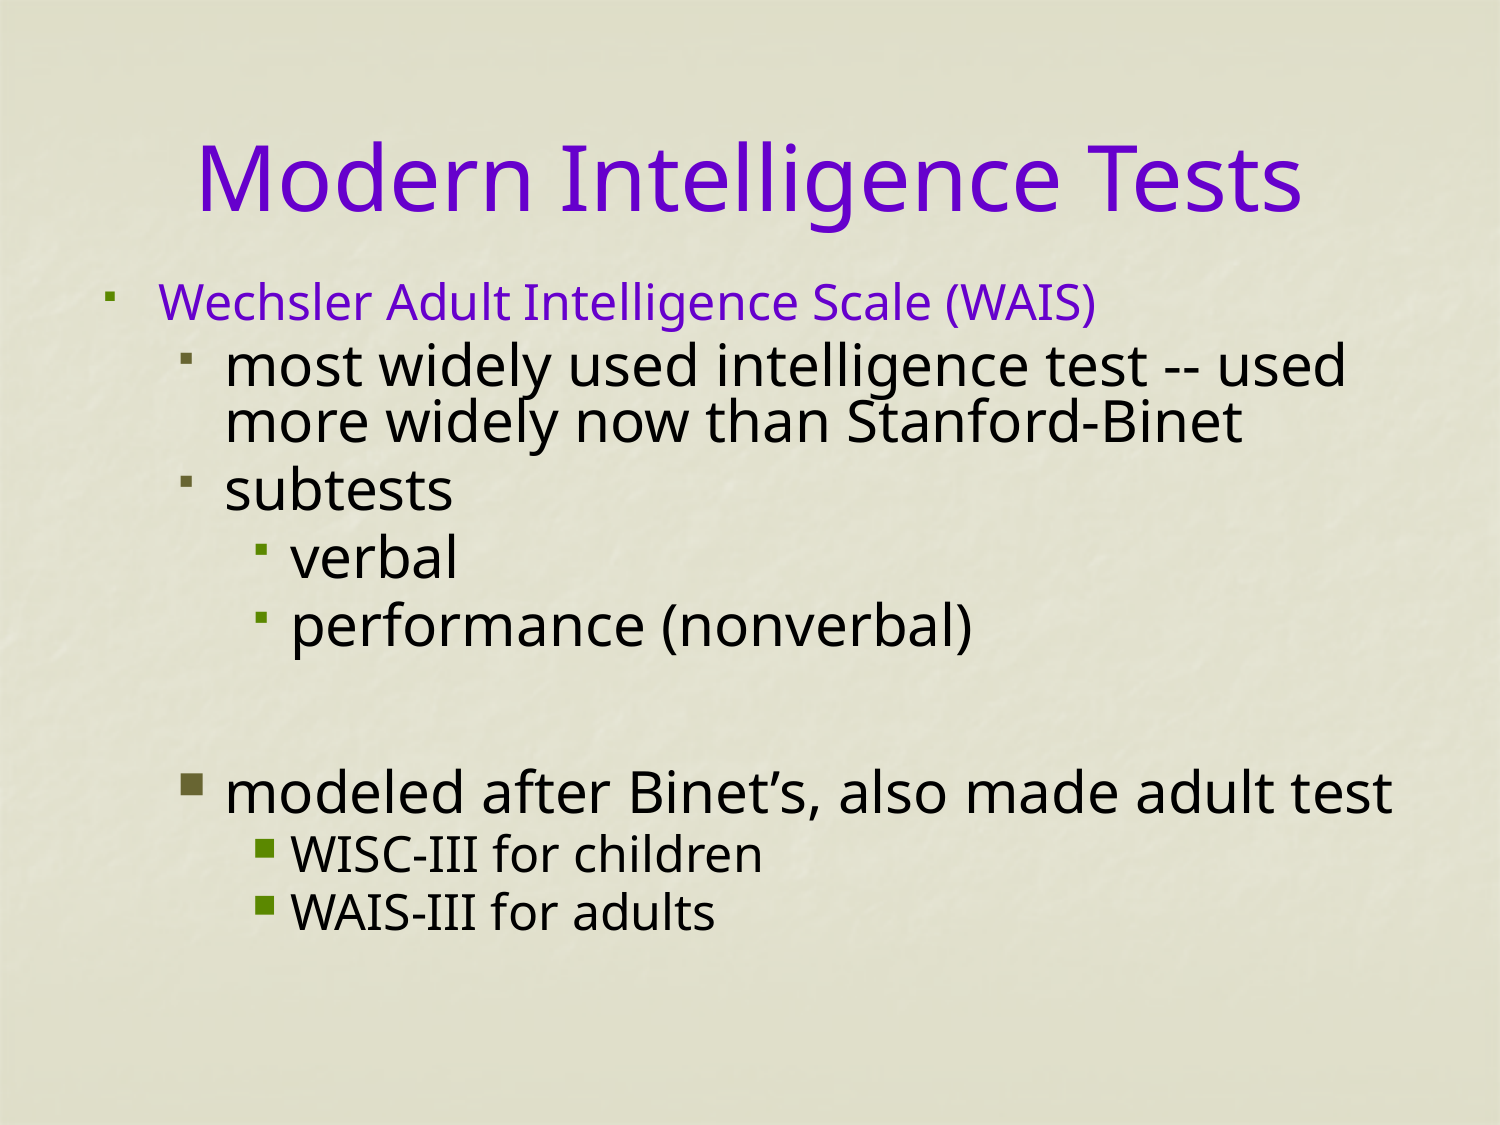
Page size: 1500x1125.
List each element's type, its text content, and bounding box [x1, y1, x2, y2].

list Wechsler Adult Intelligence Scale (WAIS) most widely used intelligence test -- used more widely now than Stanford-Binet subtests verbal performance (nonverbal) modeled after Binet’s, also made adult test WISC-III for children WAIS-III for adults [87, 274, 1451, 960]
title Modern Intelligence Tests [74, 62, 1426, 288]
